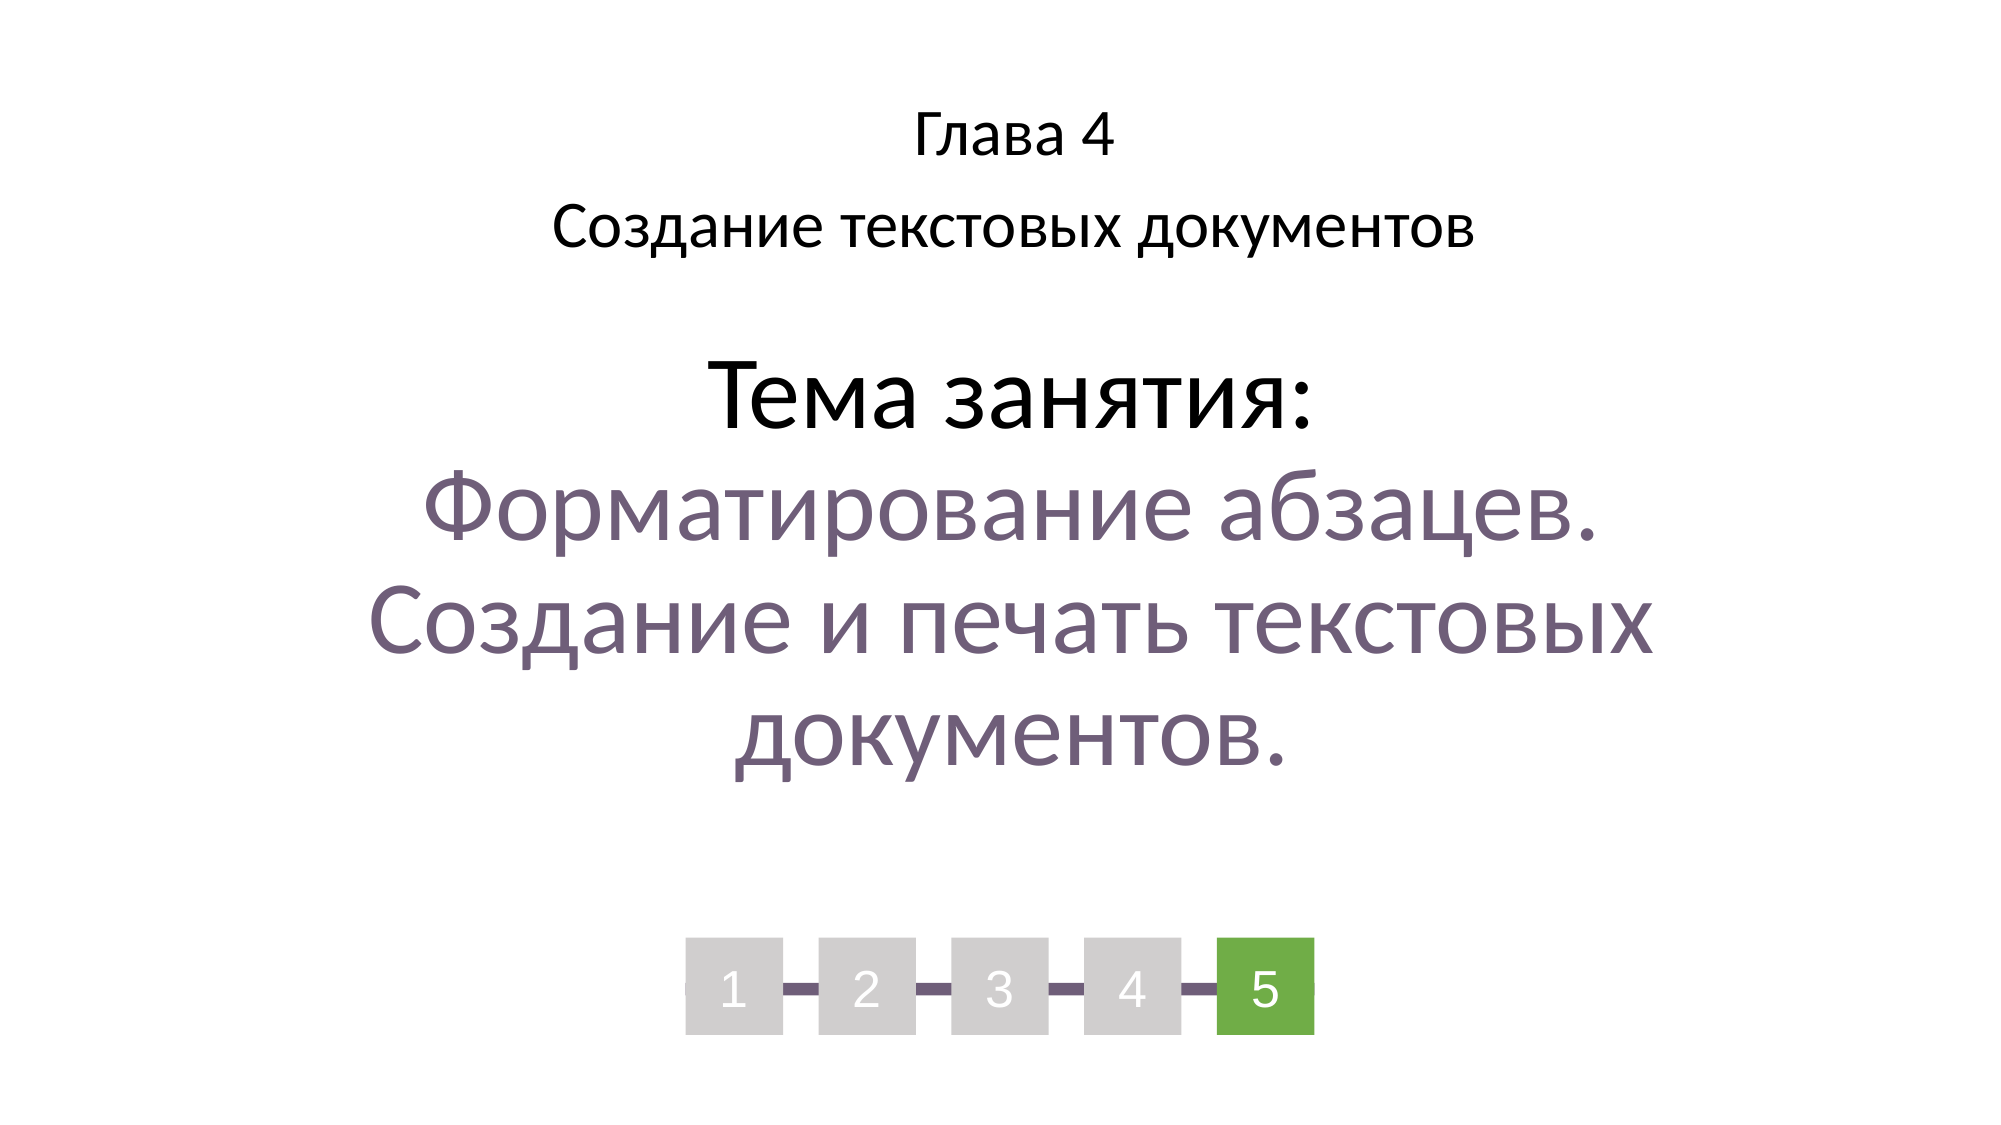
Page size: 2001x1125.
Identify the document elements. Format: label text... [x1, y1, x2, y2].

subtitle Глава 4 Создание текстовых документов [114, 90, 1916, 364]
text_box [685, 937, 1315, 1036]
title Тема занятия: Форматирование абзацев. Создание и печать текстовых документов. [111, 330, 1913, 577]
